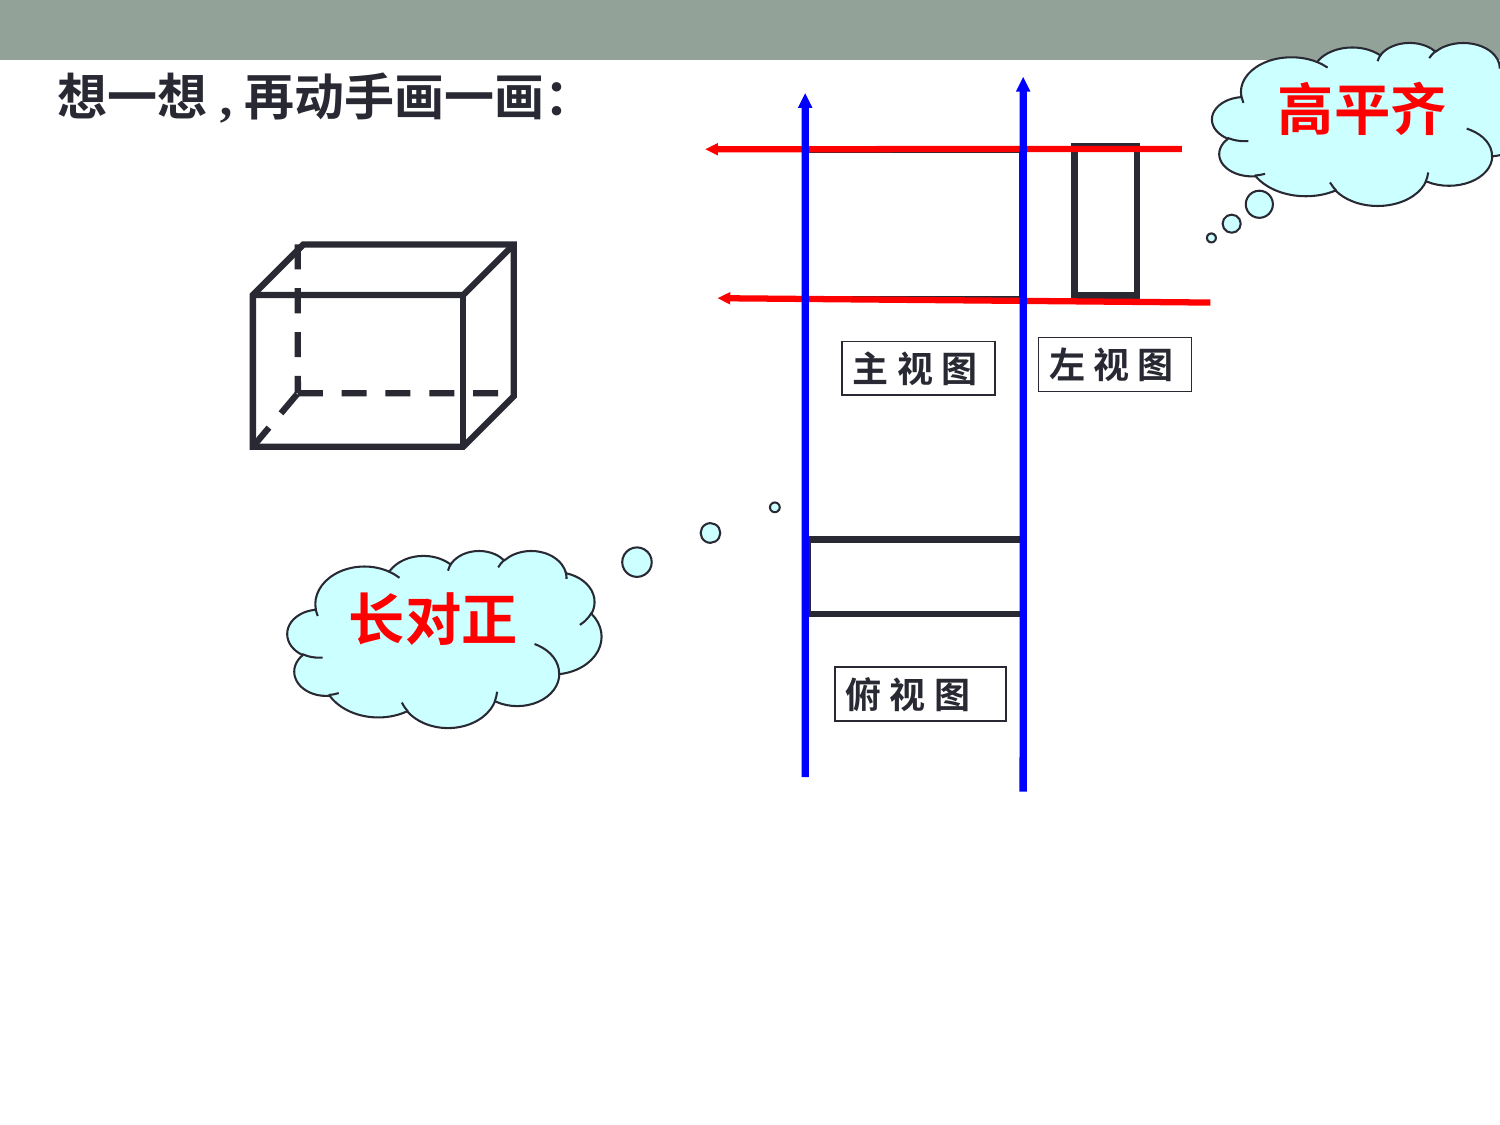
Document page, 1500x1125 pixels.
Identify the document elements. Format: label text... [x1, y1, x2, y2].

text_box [1038, 146, 1192, 393]
text_box [717, 294, 803, 303]
text_box 长对正 [769, 502, 780, 513]
text_box 高平齐 [1206, 233, 1216, 243]
text_box 长对正 [622, 547, 652, 577]
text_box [252, 244, 515, 447]
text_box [805, 149, 1023, 396]
text_box 长对正 [287, 550, 602, 729]
text_box [1019, 77, 1028, 147]
text_box 长对正 [700, 523, 721, 543]
text_box [801, 93, 810, 149]
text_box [807, 539, 1024, 723]
text_box 高平齐 [1222, 214, 1241, 233]
text_box 高平齐 [1211, 42, 1500, 206]
text_box [705, 145, 805, 154]
text_box 高平齐 [1245, 190, 1273, 218]
text_box 想一想,再动手画一画： [43, 58, 622, 134]
